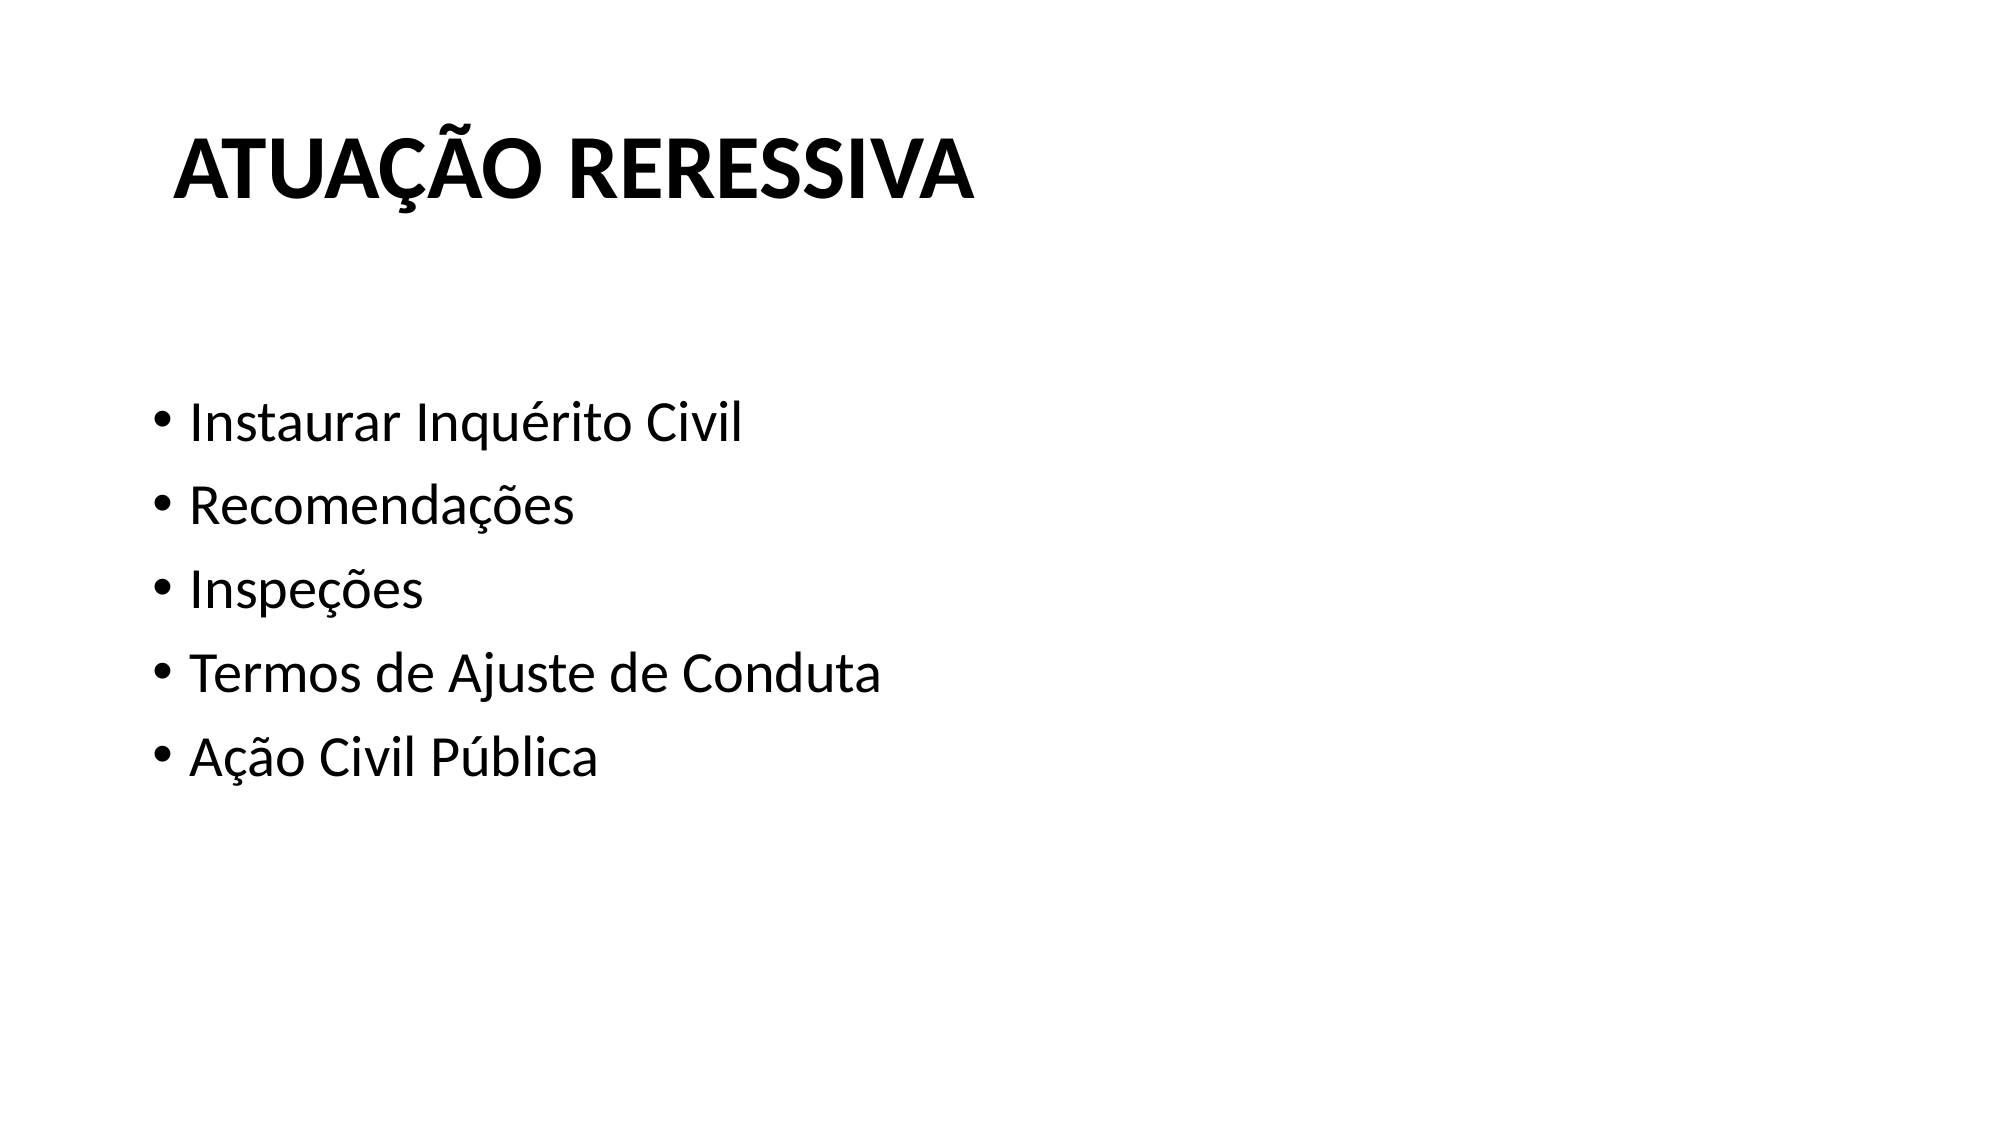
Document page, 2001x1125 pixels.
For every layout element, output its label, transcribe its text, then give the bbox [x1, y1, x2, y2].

list Instaurar Inquérito Civil Recomendações Inspeções Termos de Ajuste de Conduta Ação Civil Pública [137, 299, 1863, 1014]
title ATUAÇÃO RERESSIVA [137, 59, 1863, 278]
